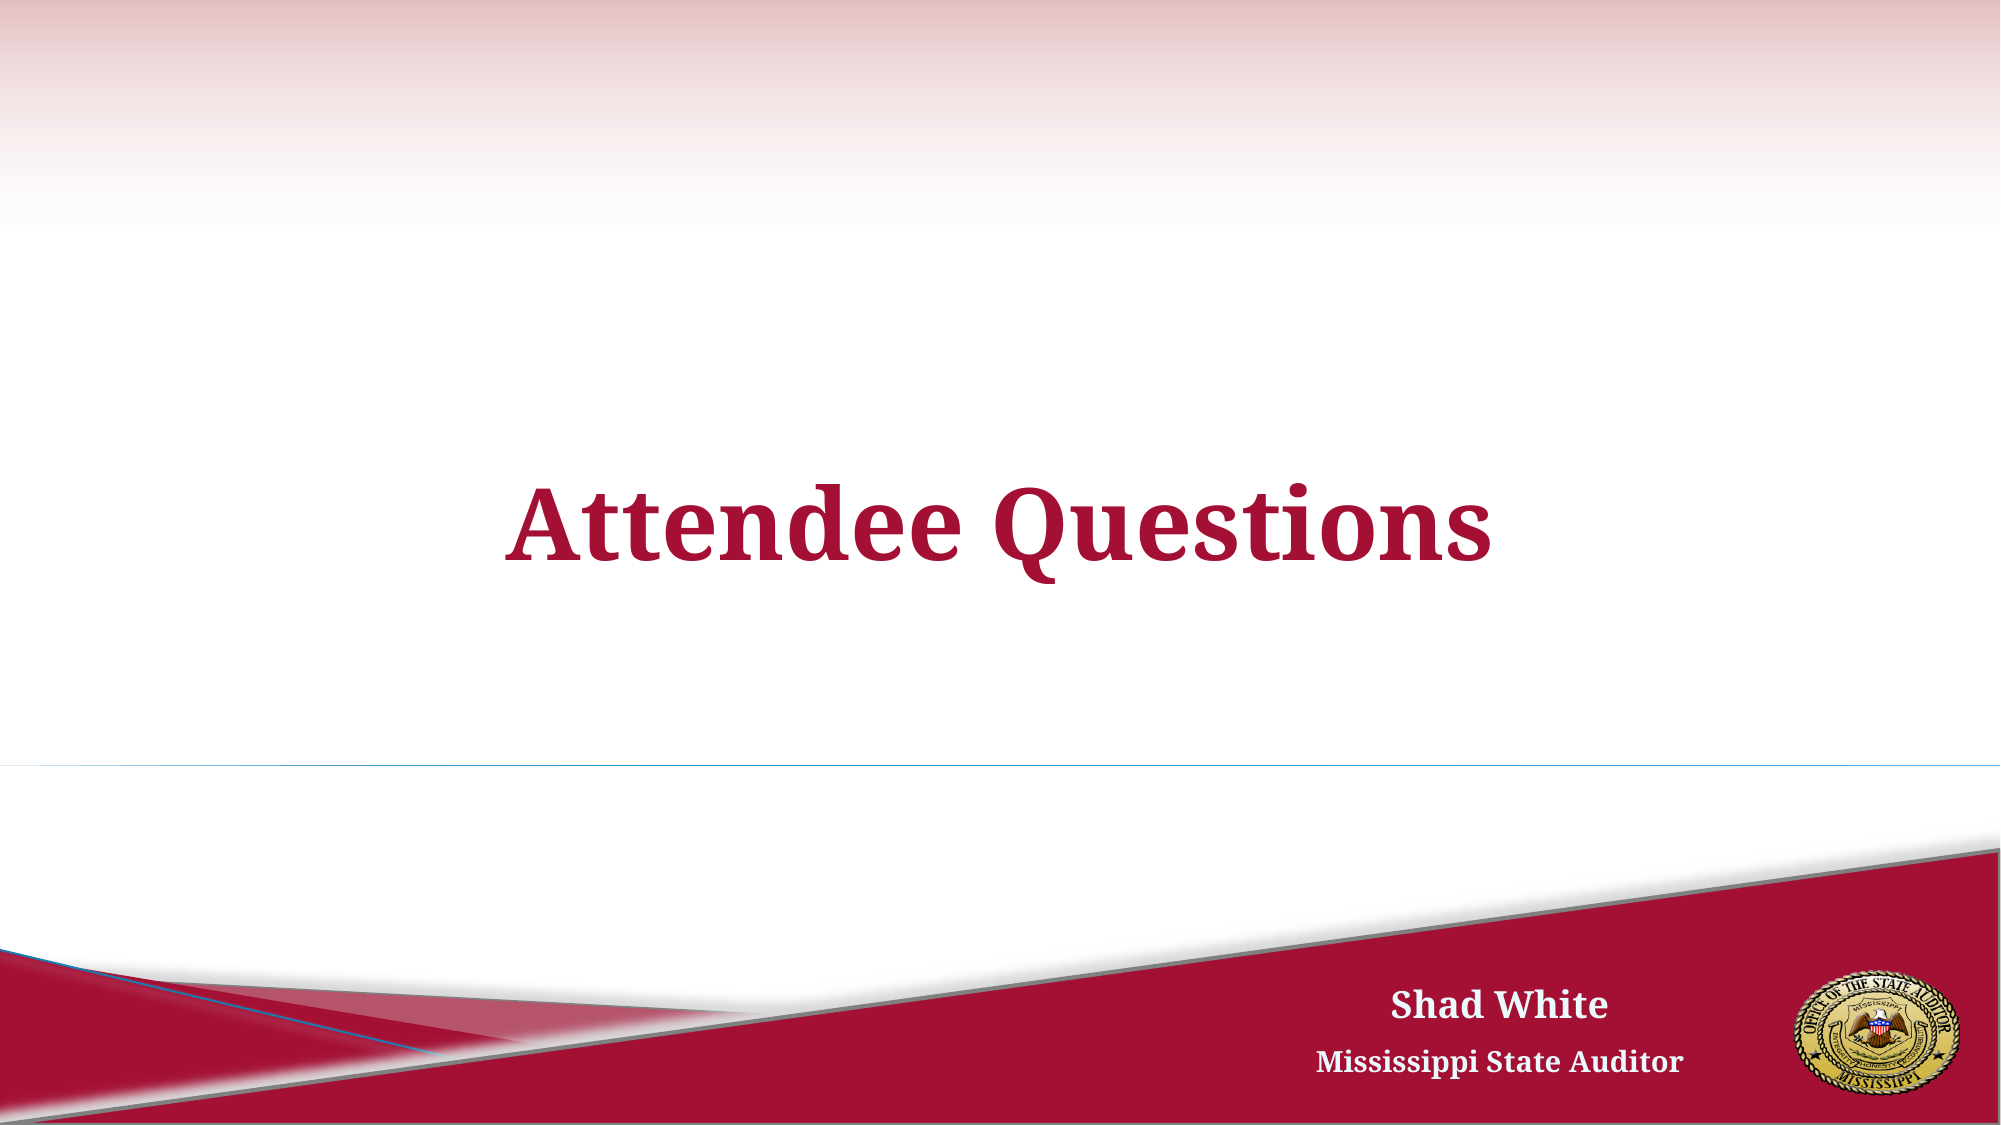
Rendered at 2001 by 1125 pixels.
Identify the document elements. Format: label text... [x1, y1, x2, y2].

picture [1793, 970, 1960, 1096]
title Attendee Questions [150, 287, 1850, 588]
